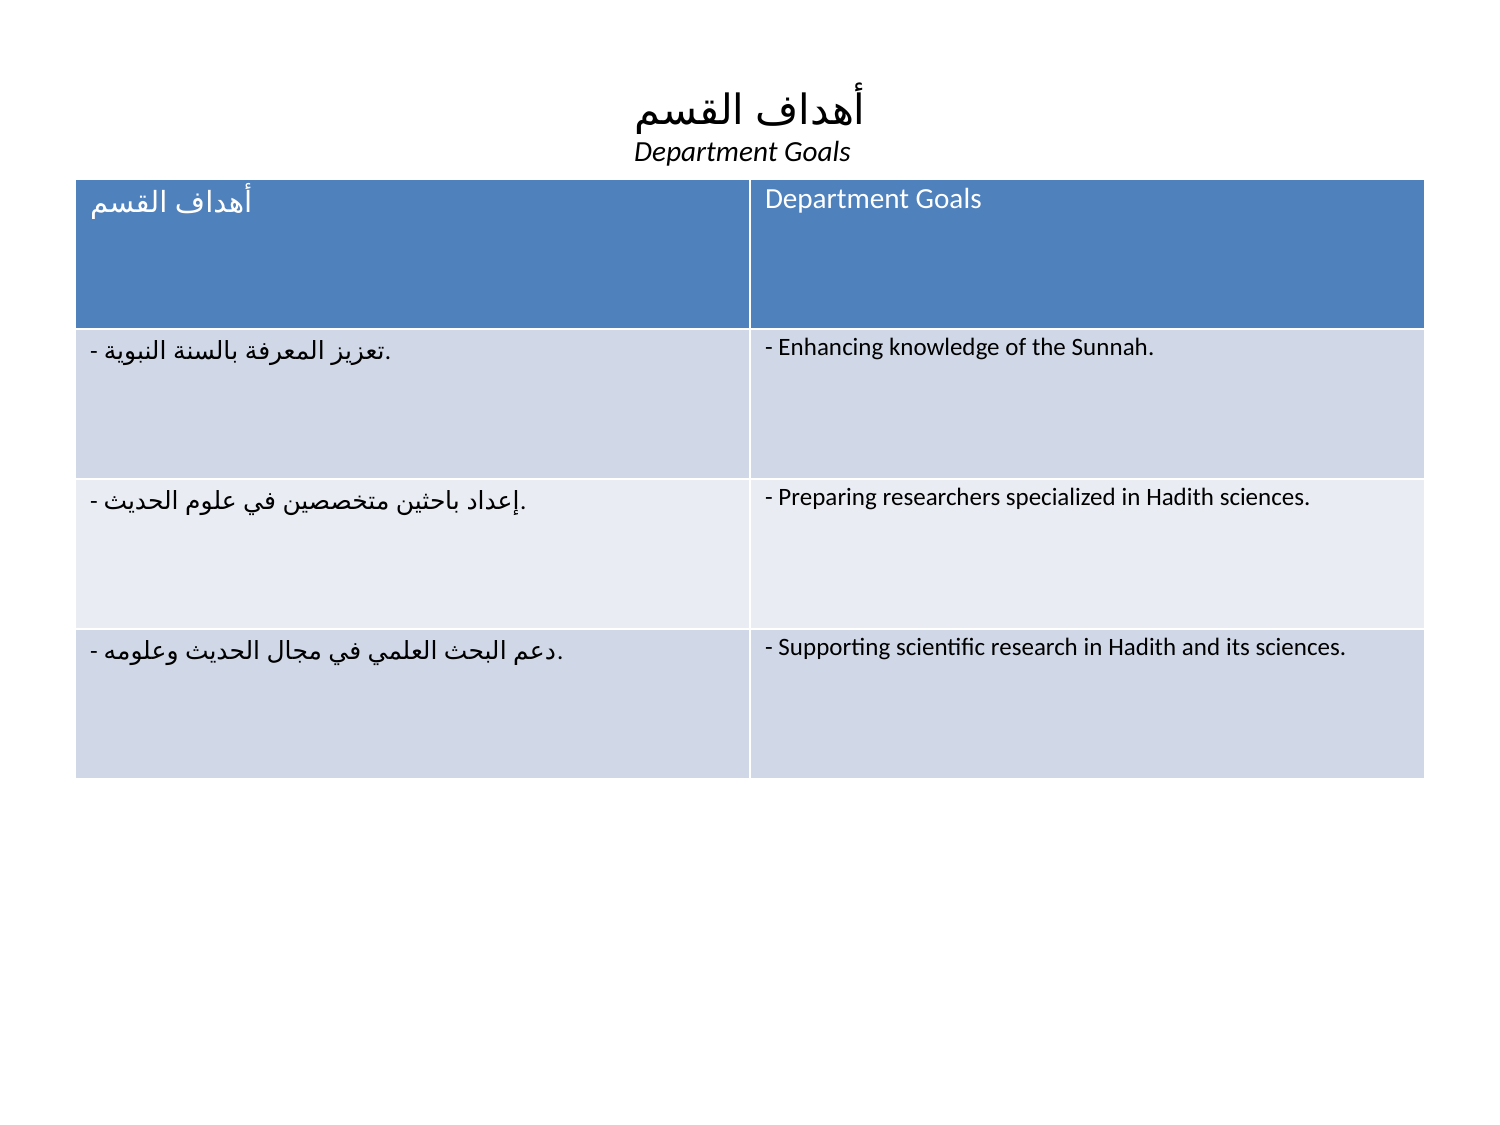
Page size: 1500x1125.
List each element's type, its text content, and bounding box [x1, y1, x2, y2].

table_cell - Preparing researchers specialized in Hadith sciences. [751, 480, 1424, 628]
table_header Department Goals [751, 180, 1424, 328]
text_box أهداف القسم Department Goals [619, 75, 881, 175]
table_header أهداف القسم [76, 180, 749, 328]
table_cell - Enhancing knowledge of the Sunnah. [751, 330, 1424, 478]
table_cell - دعم البحث العلمي في مجال الحديث وعلومه. [76, 630, 749, 778]
table_cell - Supporting scientific research in Hadith and its sciences. [751, 630, 1424, 778]
table_cell - تعزيز المعرفة بالسنة النبوية. [76, 330, 749, 478]
table_cell - إعداد باحثين متخصصين في علوم الحديث. [76, 480, 749, 628]
